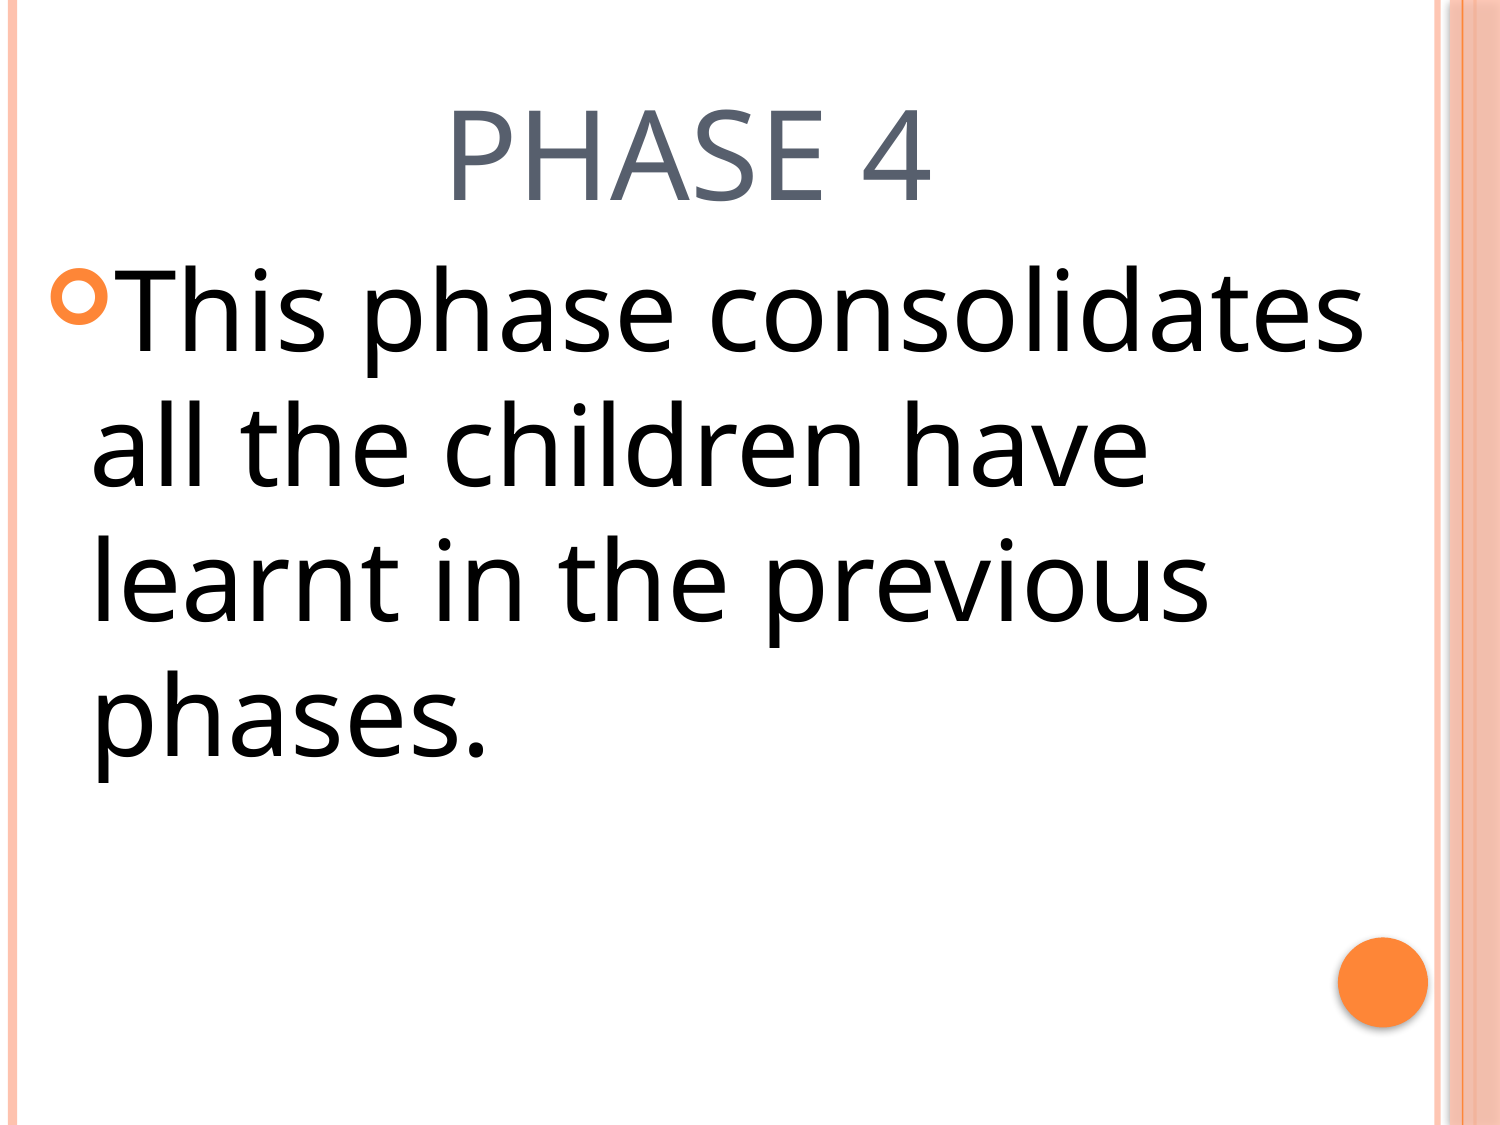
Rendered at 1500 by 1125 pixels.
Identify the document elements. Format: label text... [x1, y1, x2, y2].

list This phase consolidates all the children have learnt in the previous phases. [29, 231, 1424, 1062]
title Phase 4 [75, 45, 1300, 231]
